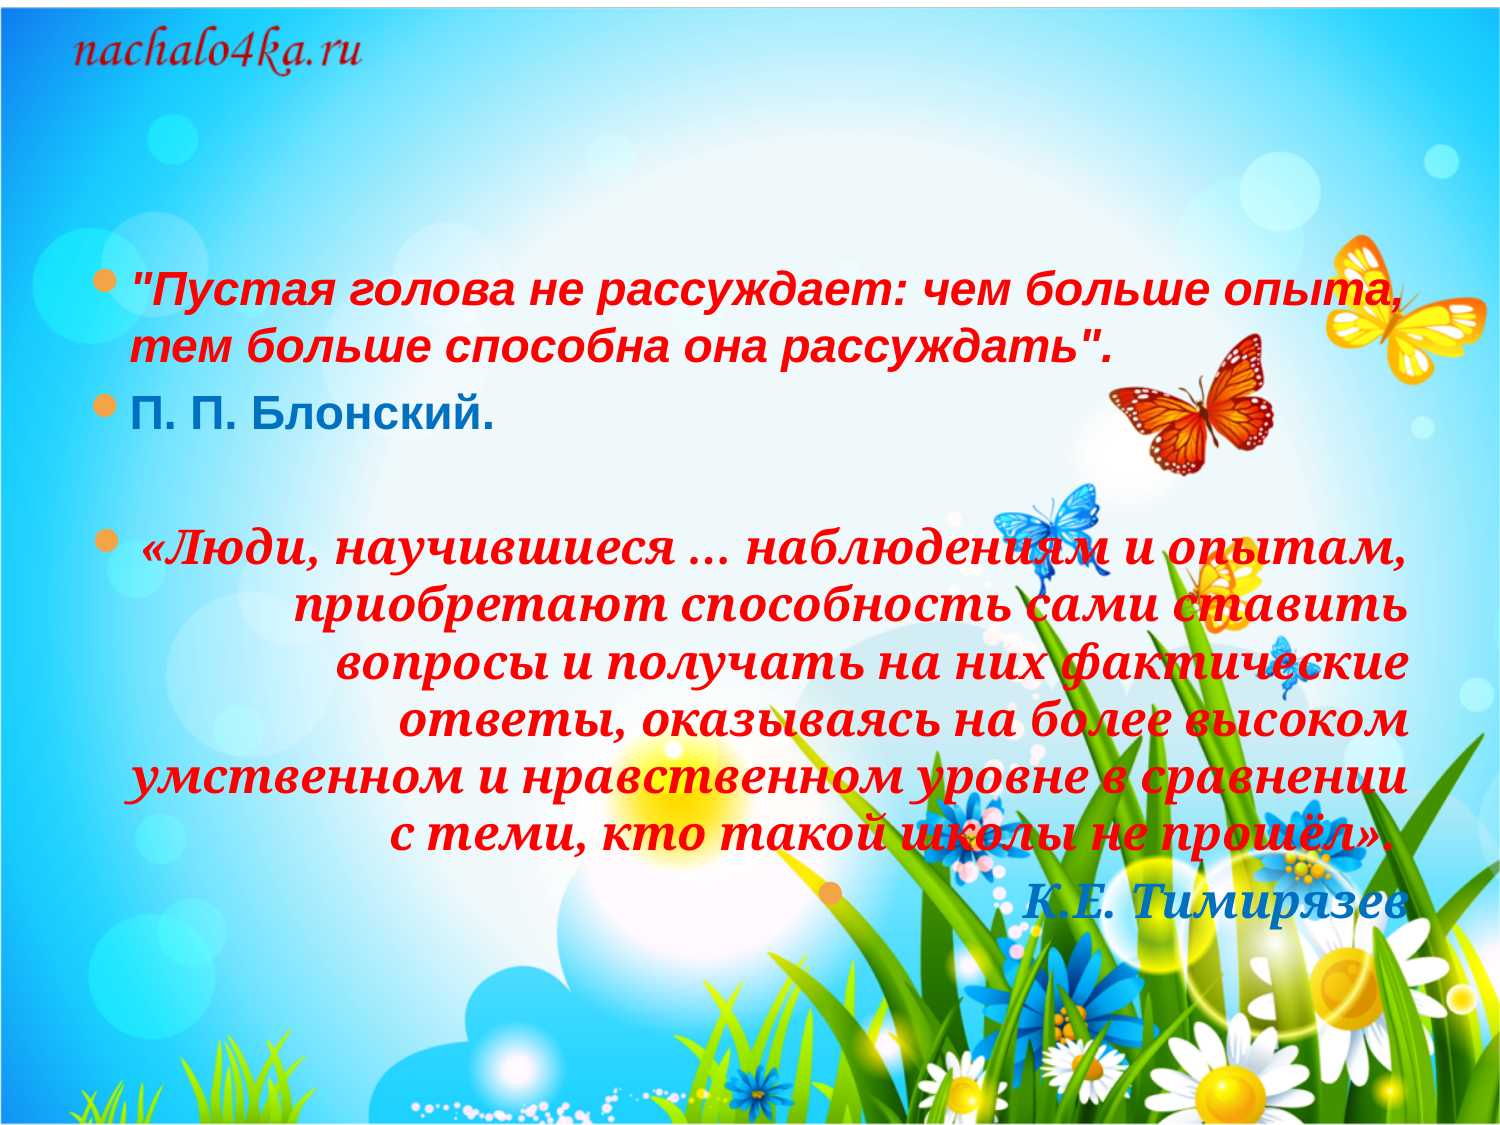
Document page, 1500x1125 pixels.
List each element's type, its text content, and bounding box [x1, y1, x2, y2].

list "Пустая голова не рассуждает: чем больше опыта, тем больше способна она рассуждать". П. П. Блонский. «Люди, научившиеся … наблюдениям и опытам, приобретают способность сами ставить вопросы и получать на них фактические ответы, оказываясь на более высоком умственном и нравственном уровне в сравнении с теми, кто такой школы не прошёл». К.Е. Тимирязев [75, 249, 1425, 1000]
title [74, 24, 1425, 225]
picture [0, 0, 1500, 1125]
